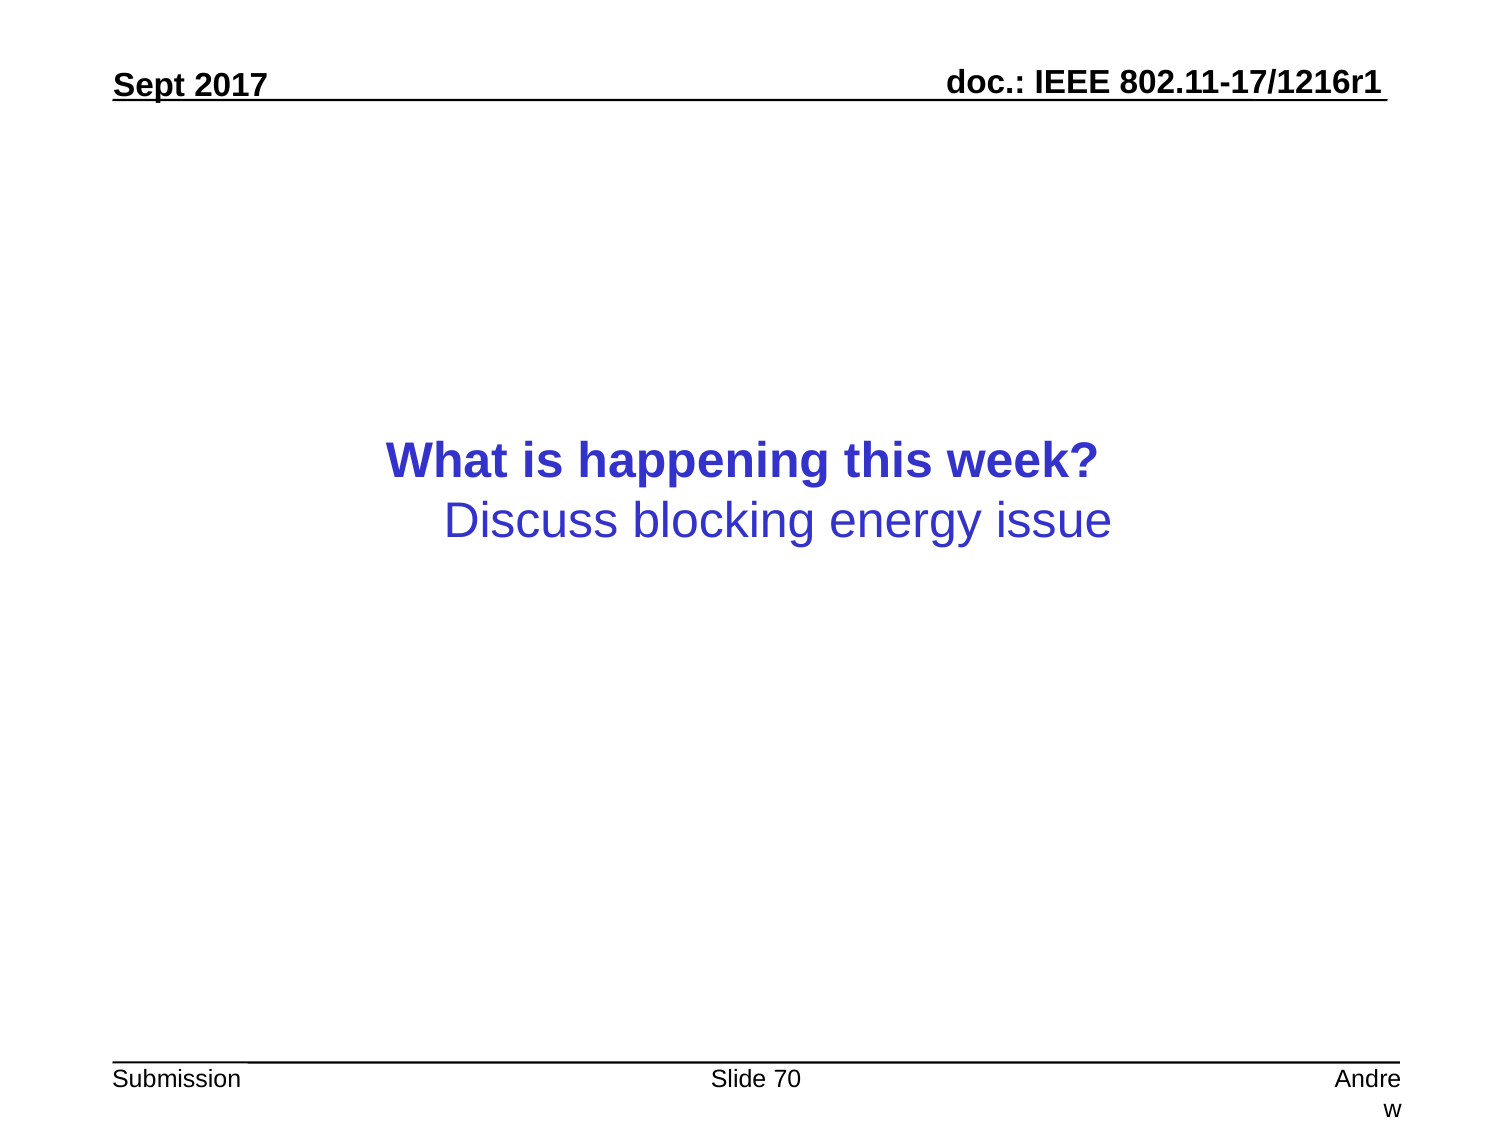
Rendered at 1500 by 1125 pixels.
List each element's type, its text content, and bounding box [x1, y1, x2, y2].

slide_number Slide 70 [709, 1061, 803, 1093]
footer Andrew Myles, Cisco [1320, 1061, 1402, 1093]
list What is happening this week? Discuss blocking energy issue [112, 324, 1388, 650]
